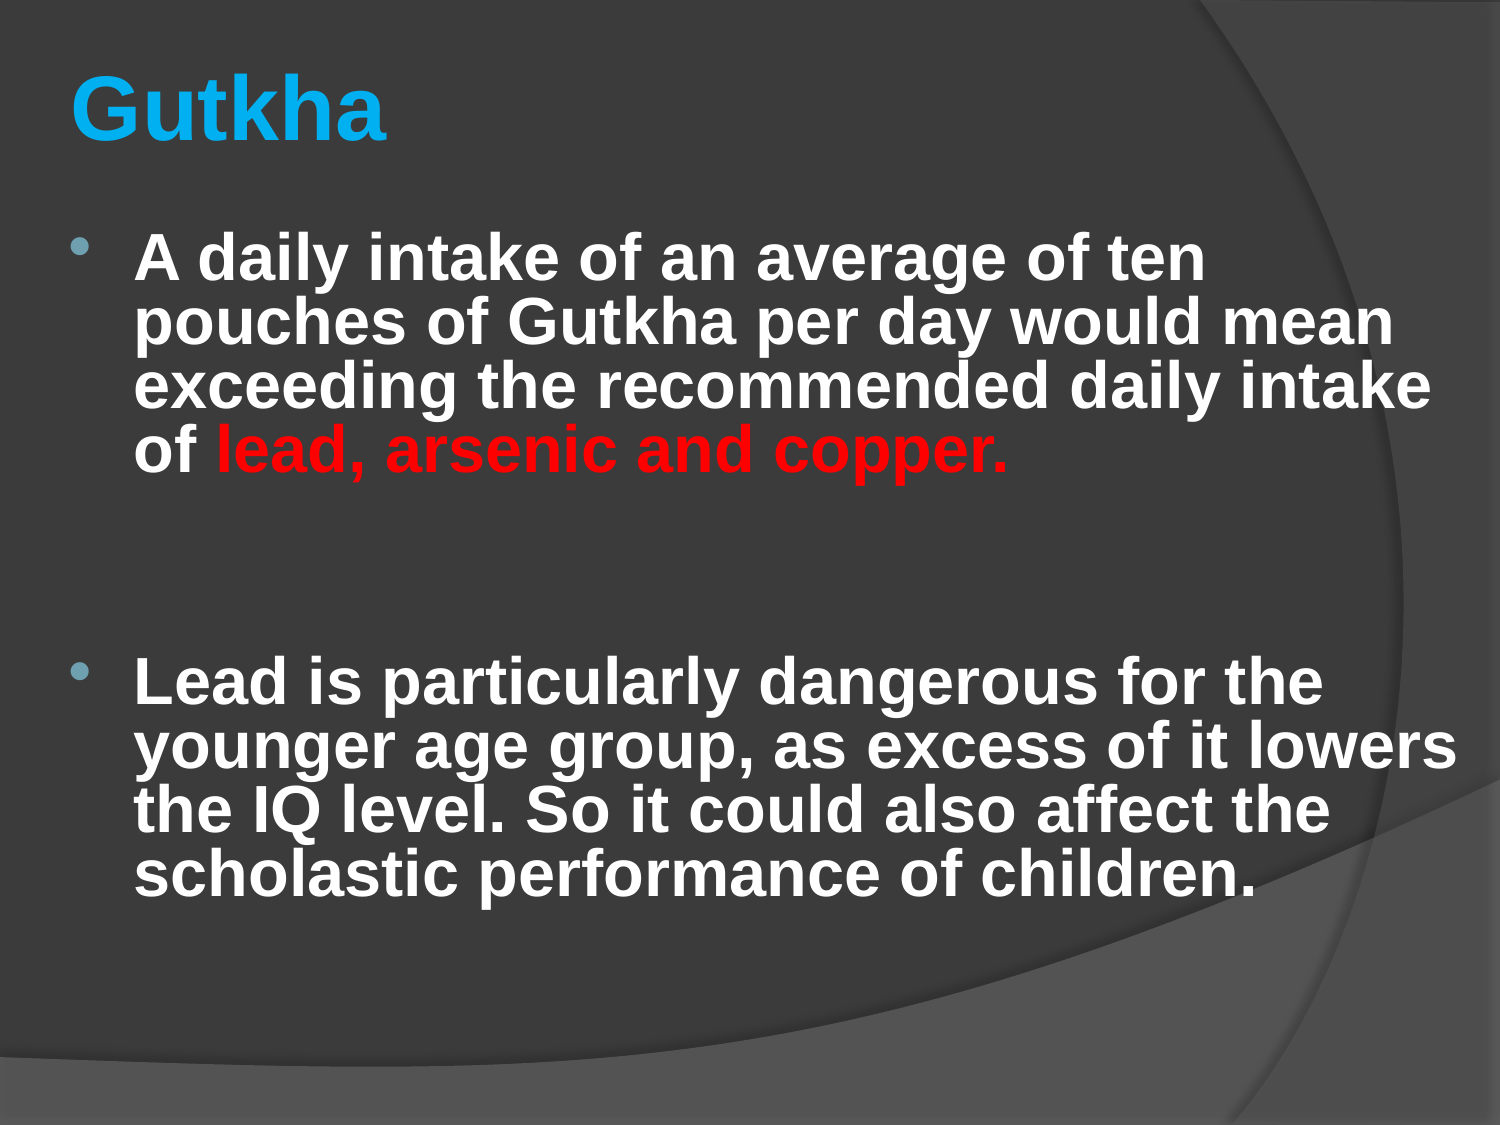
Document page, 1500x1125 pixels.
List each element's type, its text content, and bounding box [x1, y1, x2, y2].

list Gutkha A daily intake of an average of ten pouches of Gutkha per day would mean exceeding the recommended daily intake of lead, arsenic and copper. Lead is particularly dangerous for the younger age group, as excess of it lowers the IQ level. So it could also affect the scholastic performance of children. [50, 62, 1500, 1100]
